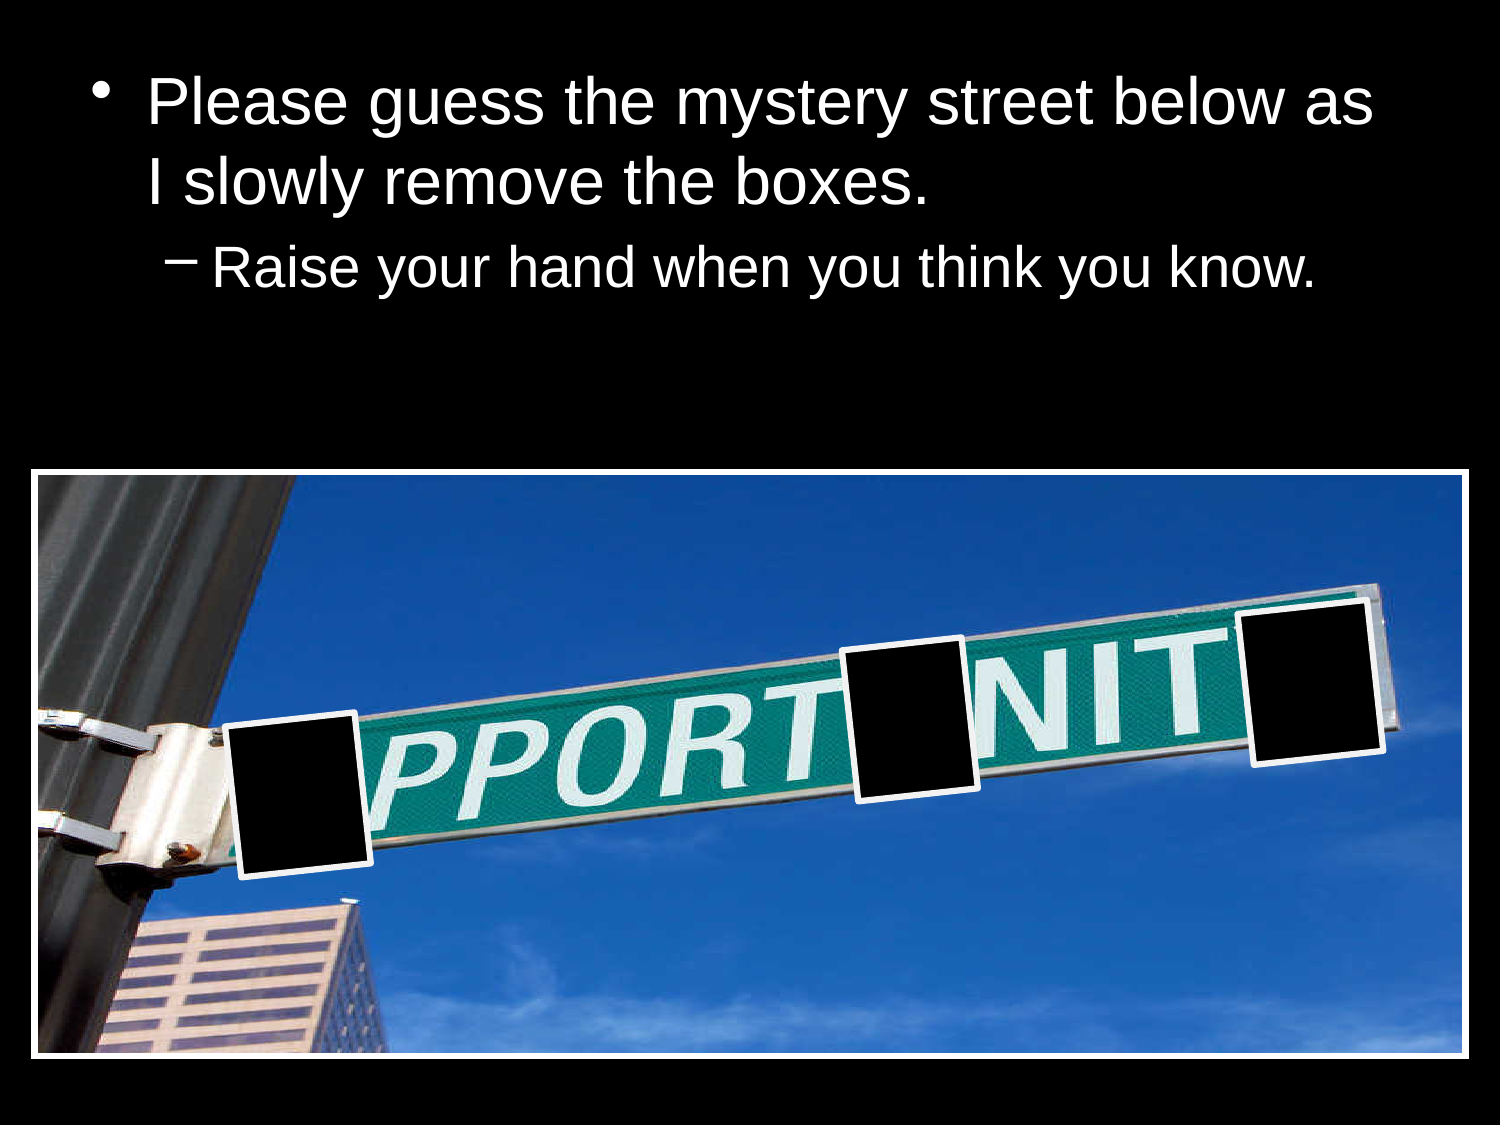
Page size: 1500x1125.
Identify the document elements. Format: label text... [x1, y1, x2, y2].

picture [37, 474, 1463, 1054]
list Please guess the mystery street below as I slowly remove the boxes. Raise your hand when you think you know. [75, 50, 1425, 469]
